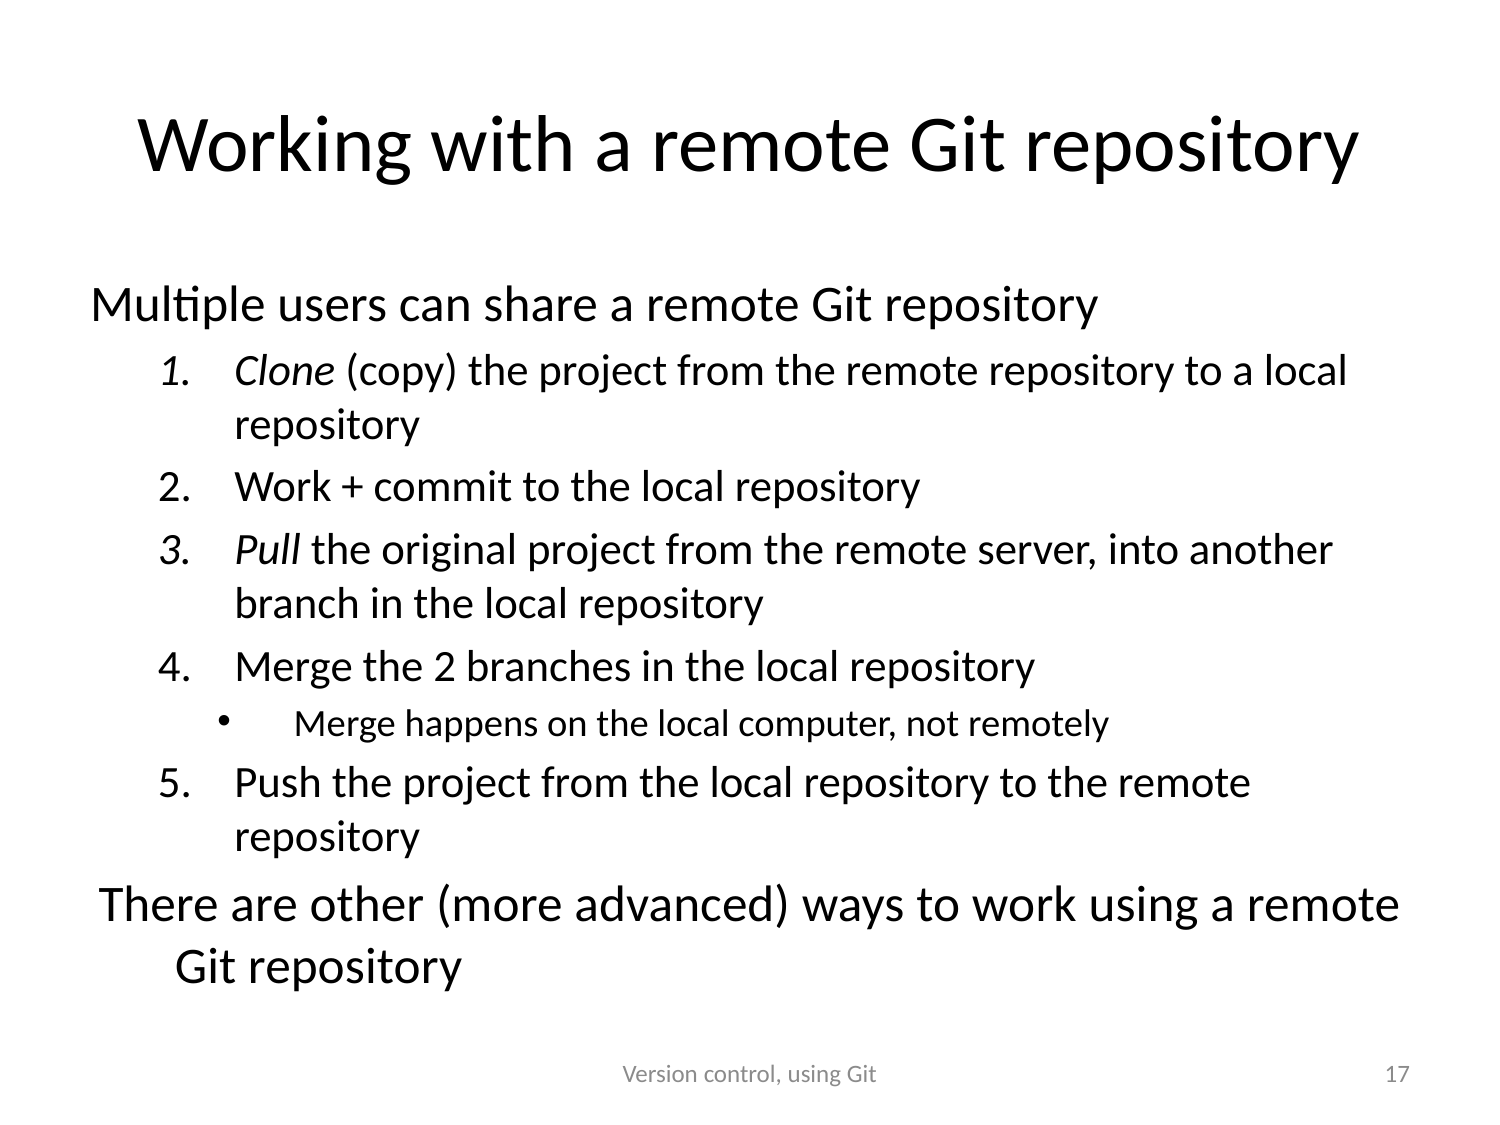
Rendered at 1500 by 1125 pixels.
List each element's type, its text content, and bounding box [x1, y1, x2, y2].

list Multiple users can share a remote Git repository Clone (copy) the project from the remote repository to a local repository Work + commit to the local repository Pull the original project from the remote server, into another branch in the local repository Merge the 2 branches in the local repository Merge happens on the local computer, not remotely Push the project from the local repository to the remote repository There are other (more advanced) ways to work using a remote Git repository [75, 262, 1425, 1005]
footer Version control, using Git [512, 1042, 988, 1103]
slide_number 17 [1074, 1042, 1425, 1103]
title Working with a remote Git repository [75, 45, 1425, 233]
